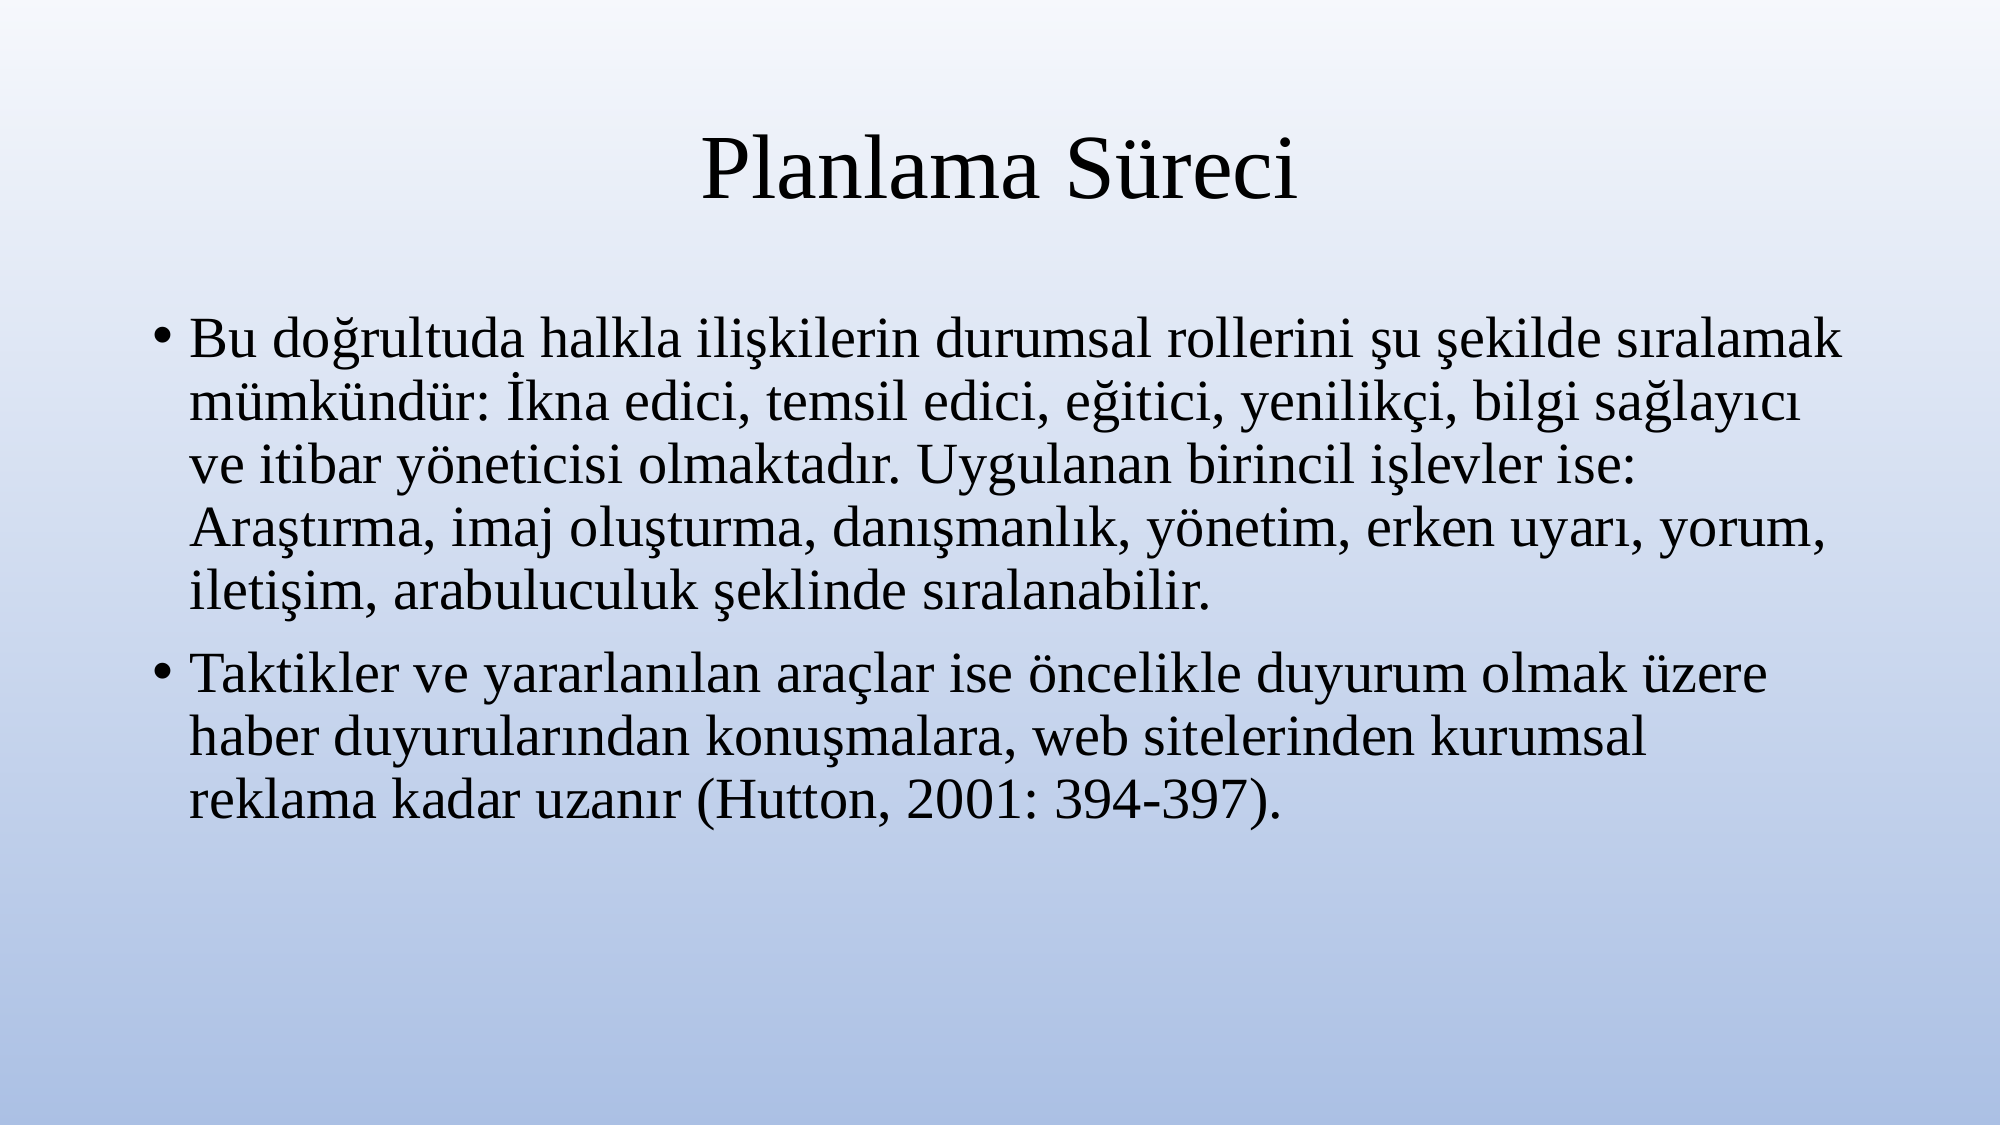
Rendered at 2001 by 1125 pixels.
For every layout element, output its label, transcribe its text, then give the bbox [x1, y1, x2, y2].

title Planlama Süreci [137, 59, 1863, 278]
list Bu doğrultuda halkla ilişkilerin durumsal rollerini şu şekilde sıralamak mümkündür: İkna edici, temsil edici, eğitici, yenilikçi, bilgi sağlayıcı ve itibar yöneticisi olmaktadır. Uygulanan birincil işlevler ise: Araştırma, imaj oluşturma, danışmanlık, yönetim, erken uyarı, yorum, iletişim, arabuluculuk şeklinde sıralanabilir. Taktikler ve yararlanılan araçlar ise öncelikle duyurum olmak üzere haber duyurularından konuşmalara, web sitelerinden kurumsal reklama kadar uzanır (Hutton, 2001: 394-397). [137, 299, 1863, 1014]
